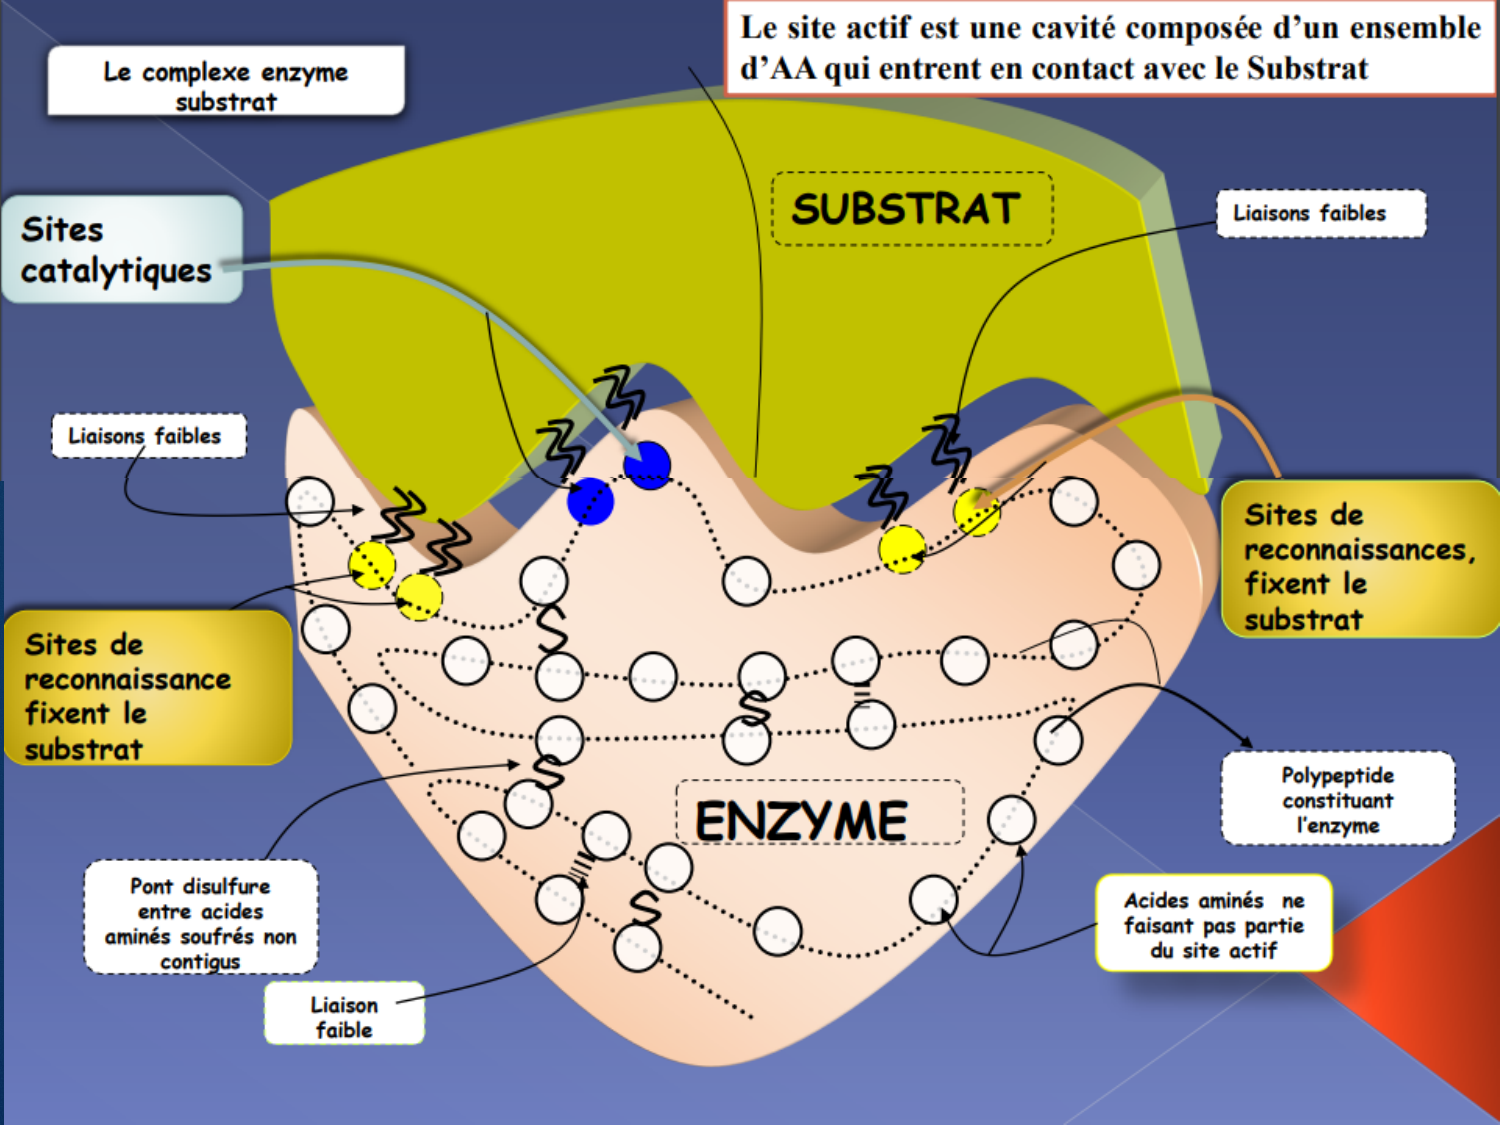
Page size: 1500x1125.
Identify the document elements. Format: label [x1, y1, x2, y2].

picture [4, 477, 1500, 1125]
list [0, 0, 1500, 480]
